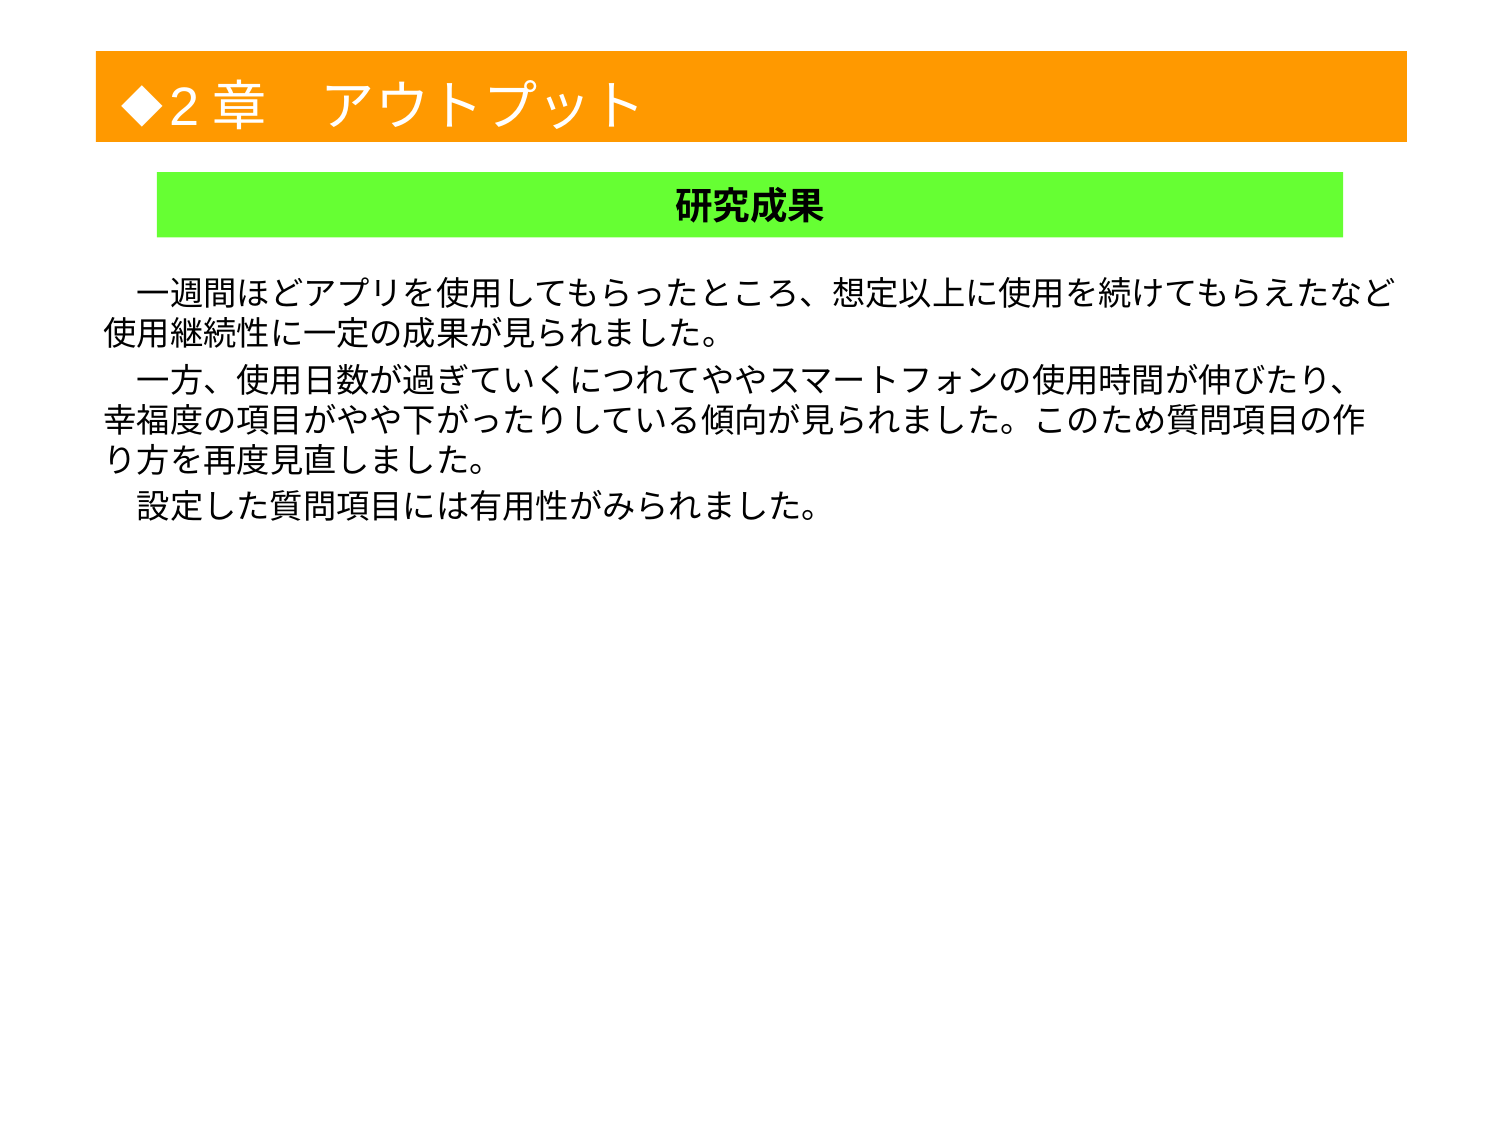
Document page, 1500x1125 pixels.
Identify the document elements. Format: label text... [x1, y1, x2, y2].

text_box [95, 50, 1408, 145]
text_box [156, 172, 1344, 238]
text_box 一週間ほどアプリを使用してもらったところ、想定以上に使用を続けてもらえたなど使用継続性に一定の成果が見られました。 一方、使用日数が過ぎていくにつれてややスマートフォンの使用時間が伸びたり、幸福度の項目がやや下がったりしている傾向が見られました。このため質問項目の作り方を再度見直しました。 設定した質問項目には有用性がみられました。 [88, 265, 1411, 533]
text_box 研究成果 [660, 174, 840, 235]
